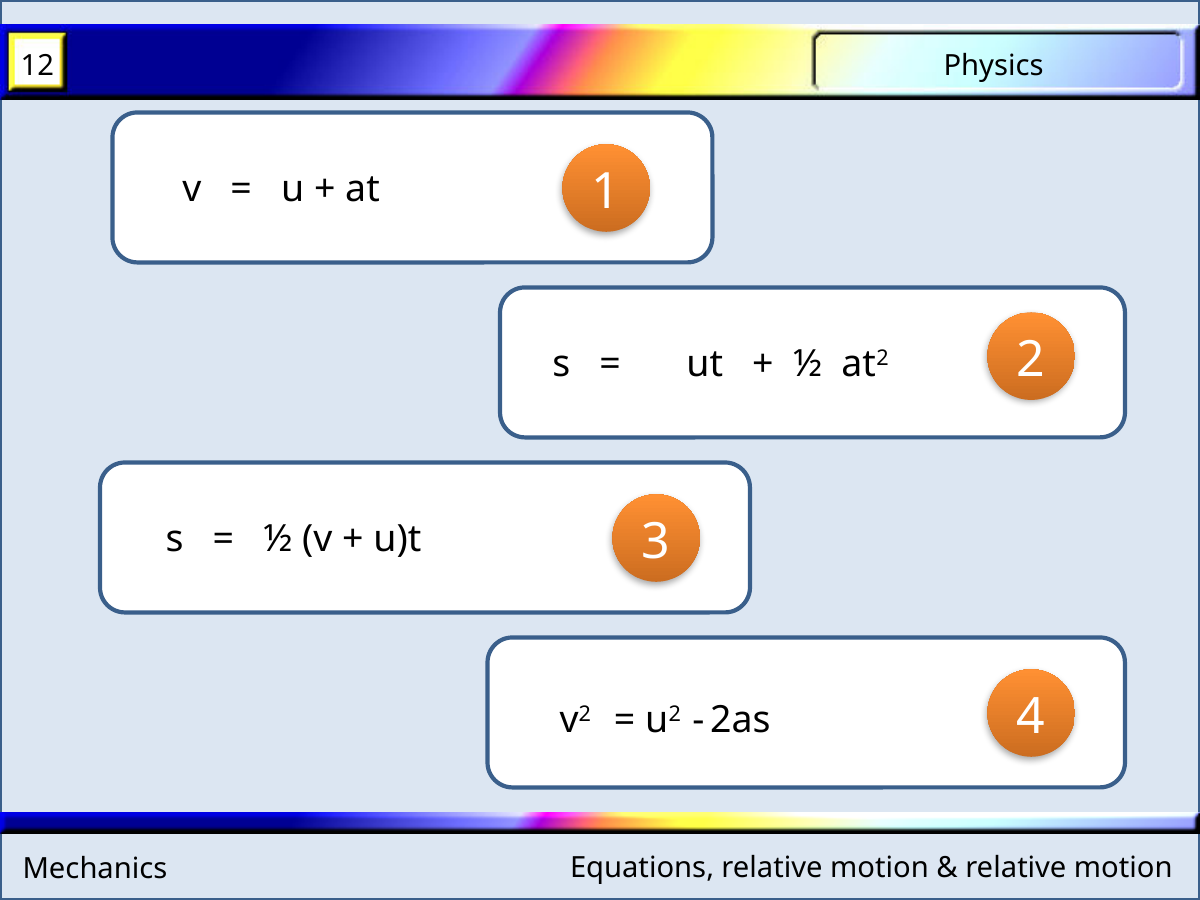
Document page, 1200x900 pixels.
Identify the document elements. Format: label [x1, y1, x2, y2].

text_box [499, 287, 1126, 438]
picture [0, 24, 1200, 100]
picture [0, 812, 1200, 834]
text_box [0, 112, 713, 263]
text_box [371, 637, 1126, 788]
text_box [0, 462, 751, 613]
